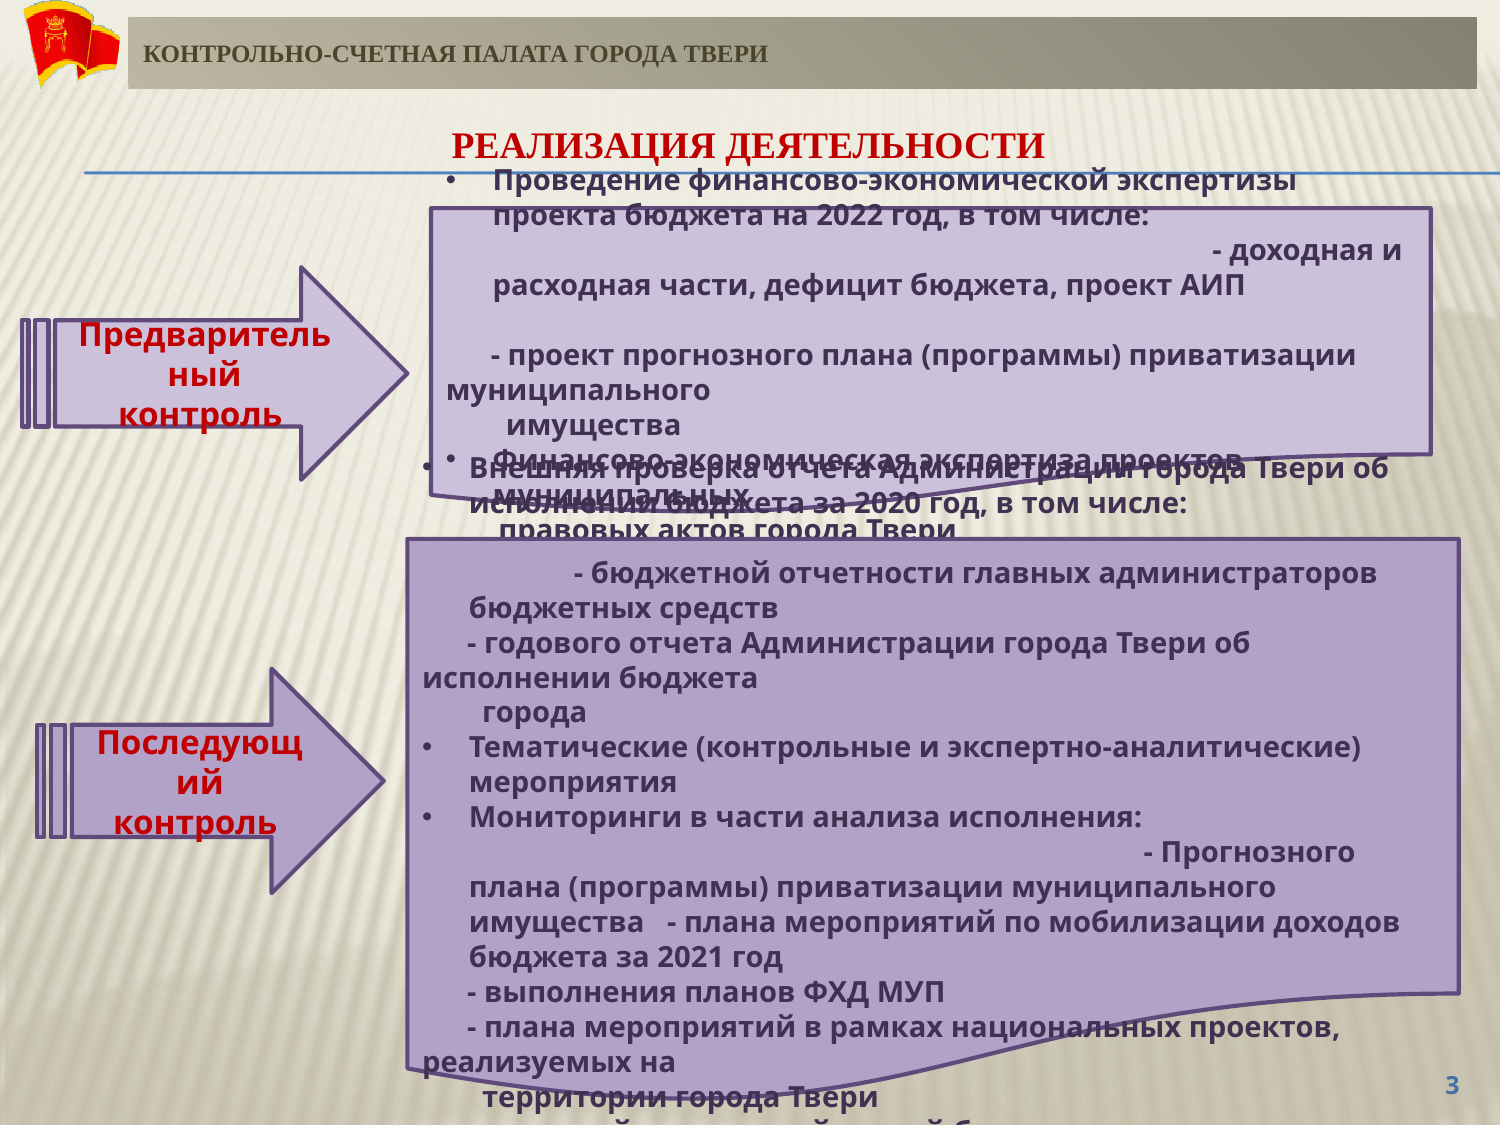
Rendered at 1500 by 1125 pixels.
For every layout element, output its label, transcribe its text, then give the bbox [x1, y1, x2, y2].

slide_number 3 [1350, 1061, 1475, 1103]
text_box Последующий контроль [35, 723, 46, 839]
title контрольно-счетная палата города Твери [137, 17, 1477, 89]
text_box Внешняя проверка отчета Администрации города Твери об исполнении бюджета за 2020 год, в том числе: - бюджетной отчетности главных администраторов бюджетных средств - годового отчета Администрации города Твери об исполнении бюджета города Тематические (контрольные и экспертно-аналитические) мероприятия Мониторинги в части анализа исполнения: - Прогнозного плана (программы) приватизации муниципального имущества - плана мероприятий по мобилизации доходов бюджета за 2021 год - выполнения планов ФХД МУП - плана мероприятий в рамках национальных проектов, реализуемых на территории города Твери - доходной и расходной частей бюджета города [405, 536, 1461, 1101]
text_box Предварительный контроль [20, 318, 31, 429]
picture [17, 0, 129, 89]
text_box Предварительный контроль [33, 318, 51, 429]
text_box Последующий контроль [49, 723, 67, 839]
text_box Последующий контроль [69, 666, 386, 896]
text_box Проведение финансово-экономической экспертизы проекта бюджета на 2022 год, в том числе: - доходная и расходная части, дефицит бюджета, проект АИП - проект прогнозного плана (программы) приватизации муниципального имущества Финансово-экономическая экспертиза проектов муниципальных правовых актов города Твери [428, 206, 1433, 514]
list РЕАЛИЗАЦИЯ ДЕЯТЕЛЬНОСТИ [112, 113, 1376, 998]
text_box Предварительный контроль [52, 265, 410, 482]
